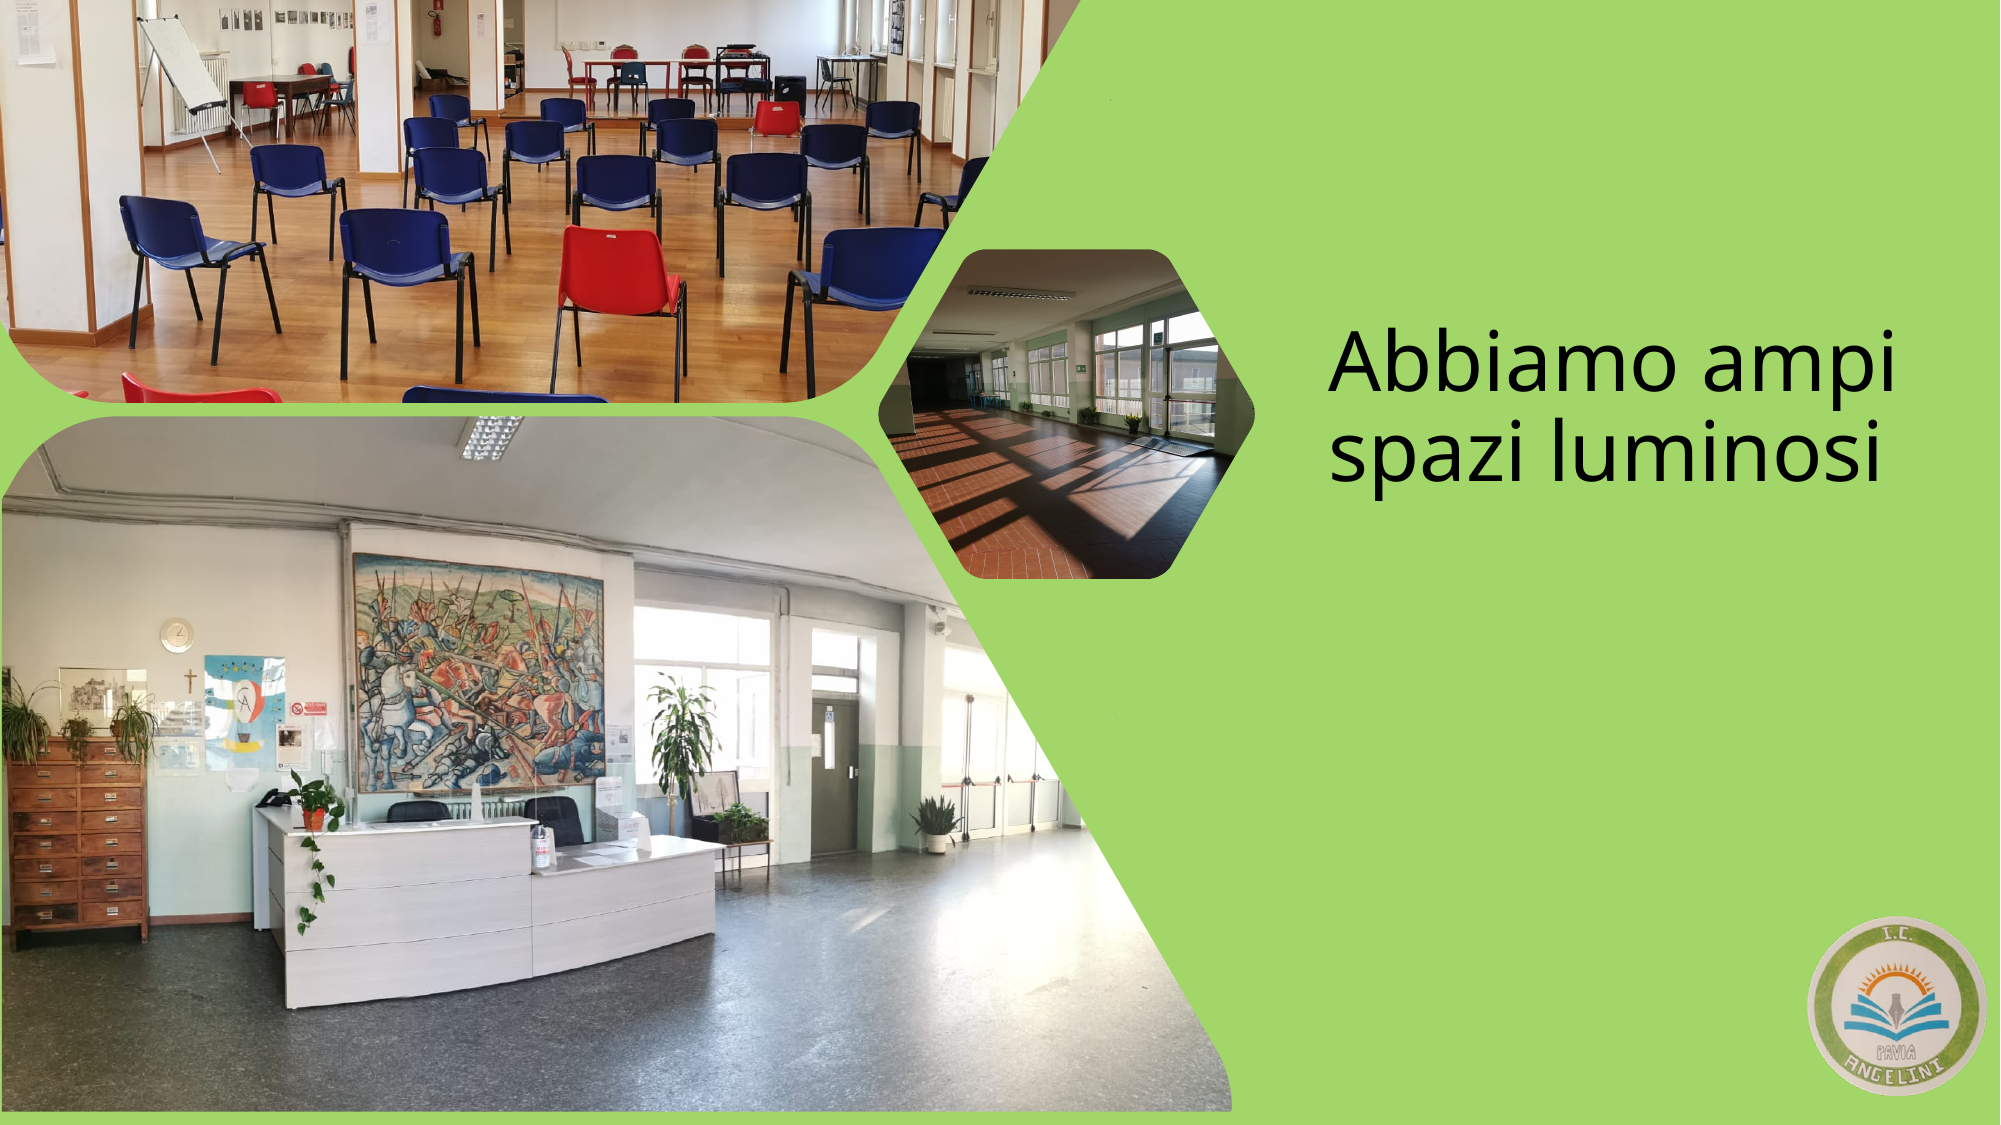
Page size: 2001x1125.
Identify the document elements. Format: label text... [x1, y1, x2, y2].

title Abbiamo ampi spazi luminosi [1313, 185, 1919, 507]
text_box [0, 0, 2000, 1125]
picture [1807, 916, 1987, 1096]
picture [0, 0, 1255, 1112]
